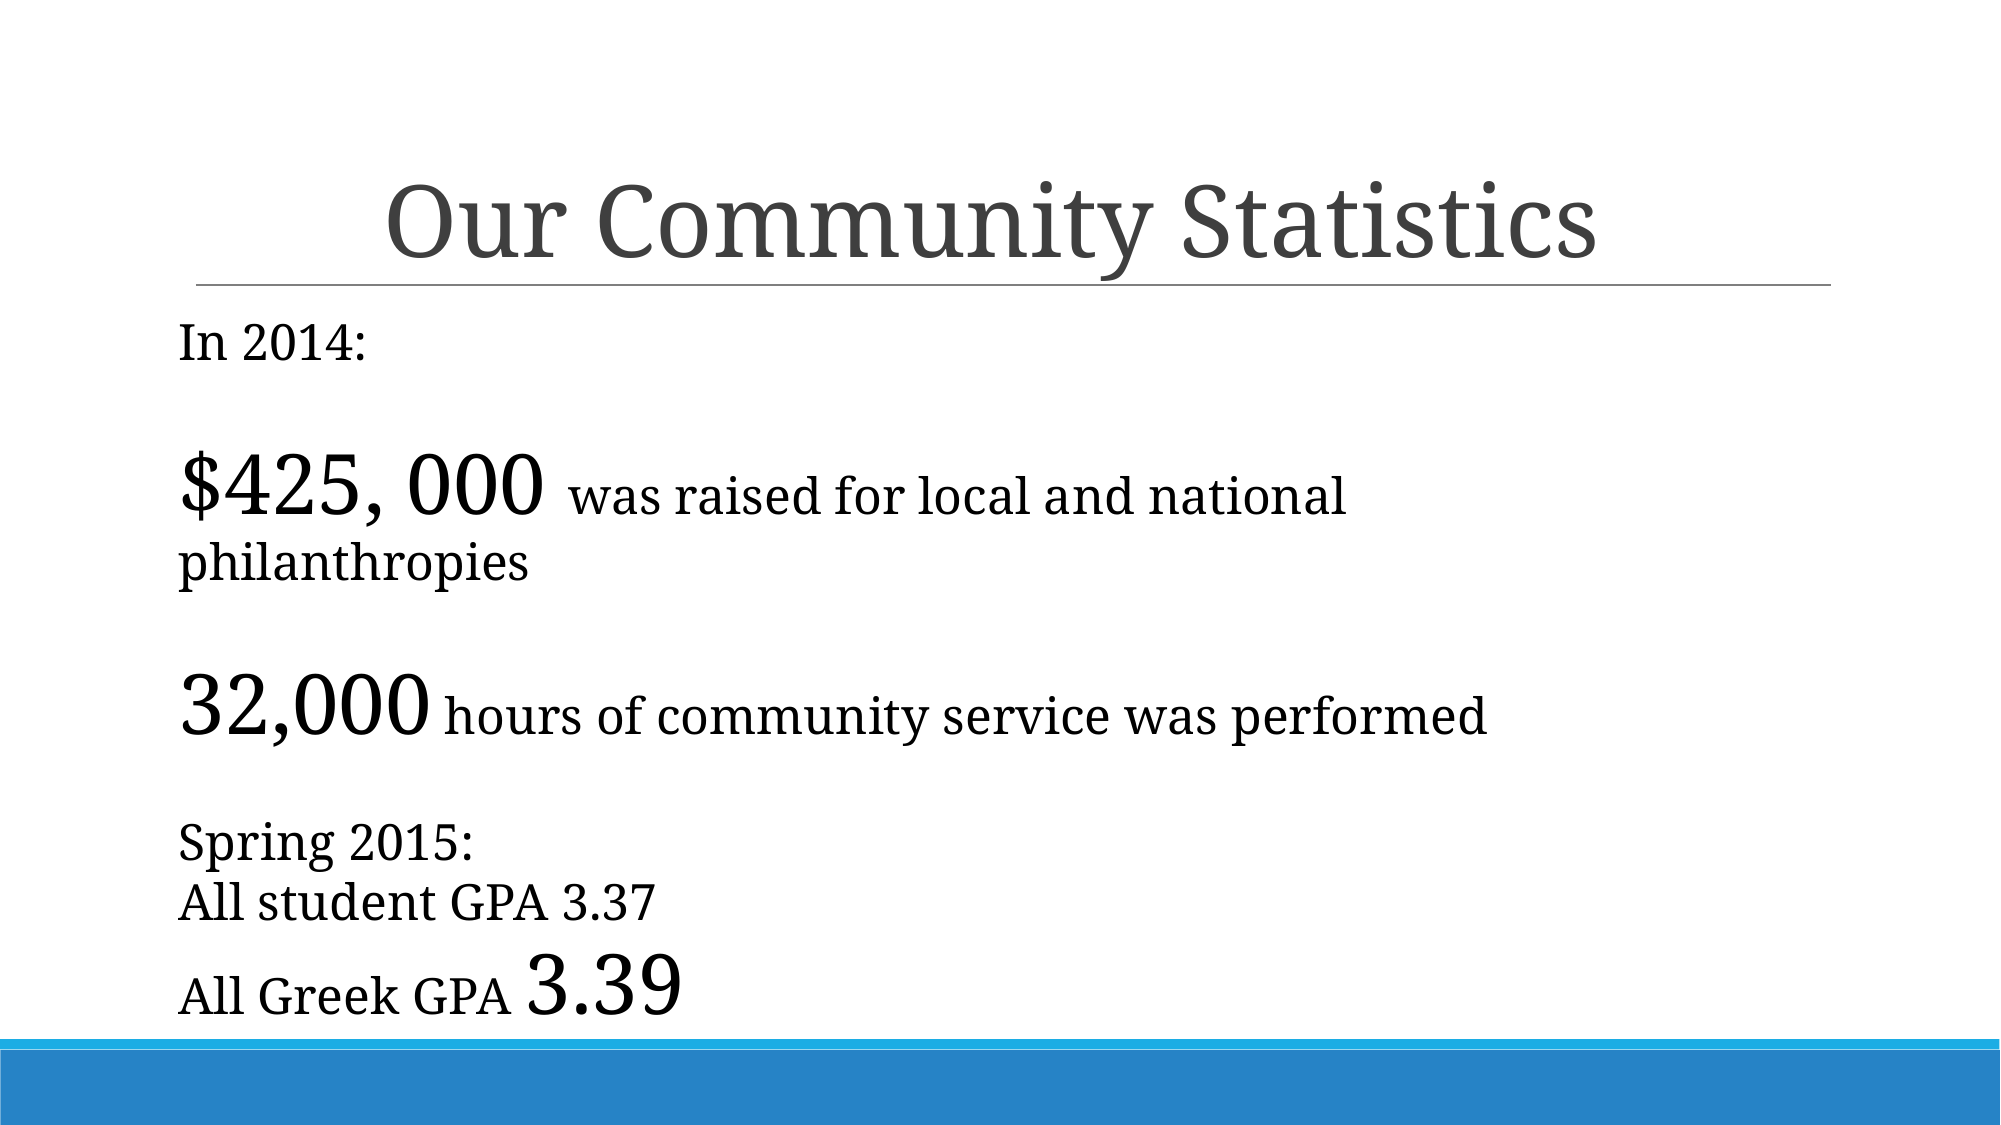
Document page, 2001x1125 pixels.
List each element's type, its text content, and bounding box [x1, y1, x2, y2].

title Our Community Statistics [180, 47, 1830, 285]
text_box In 2014: $425, 000 was raised for local and national philanthropies 32,000 hours of community service was performed Spring 2015: All student GPA 3.37 All Greek GPA 3.39 [163, 303, 1717, 985]
